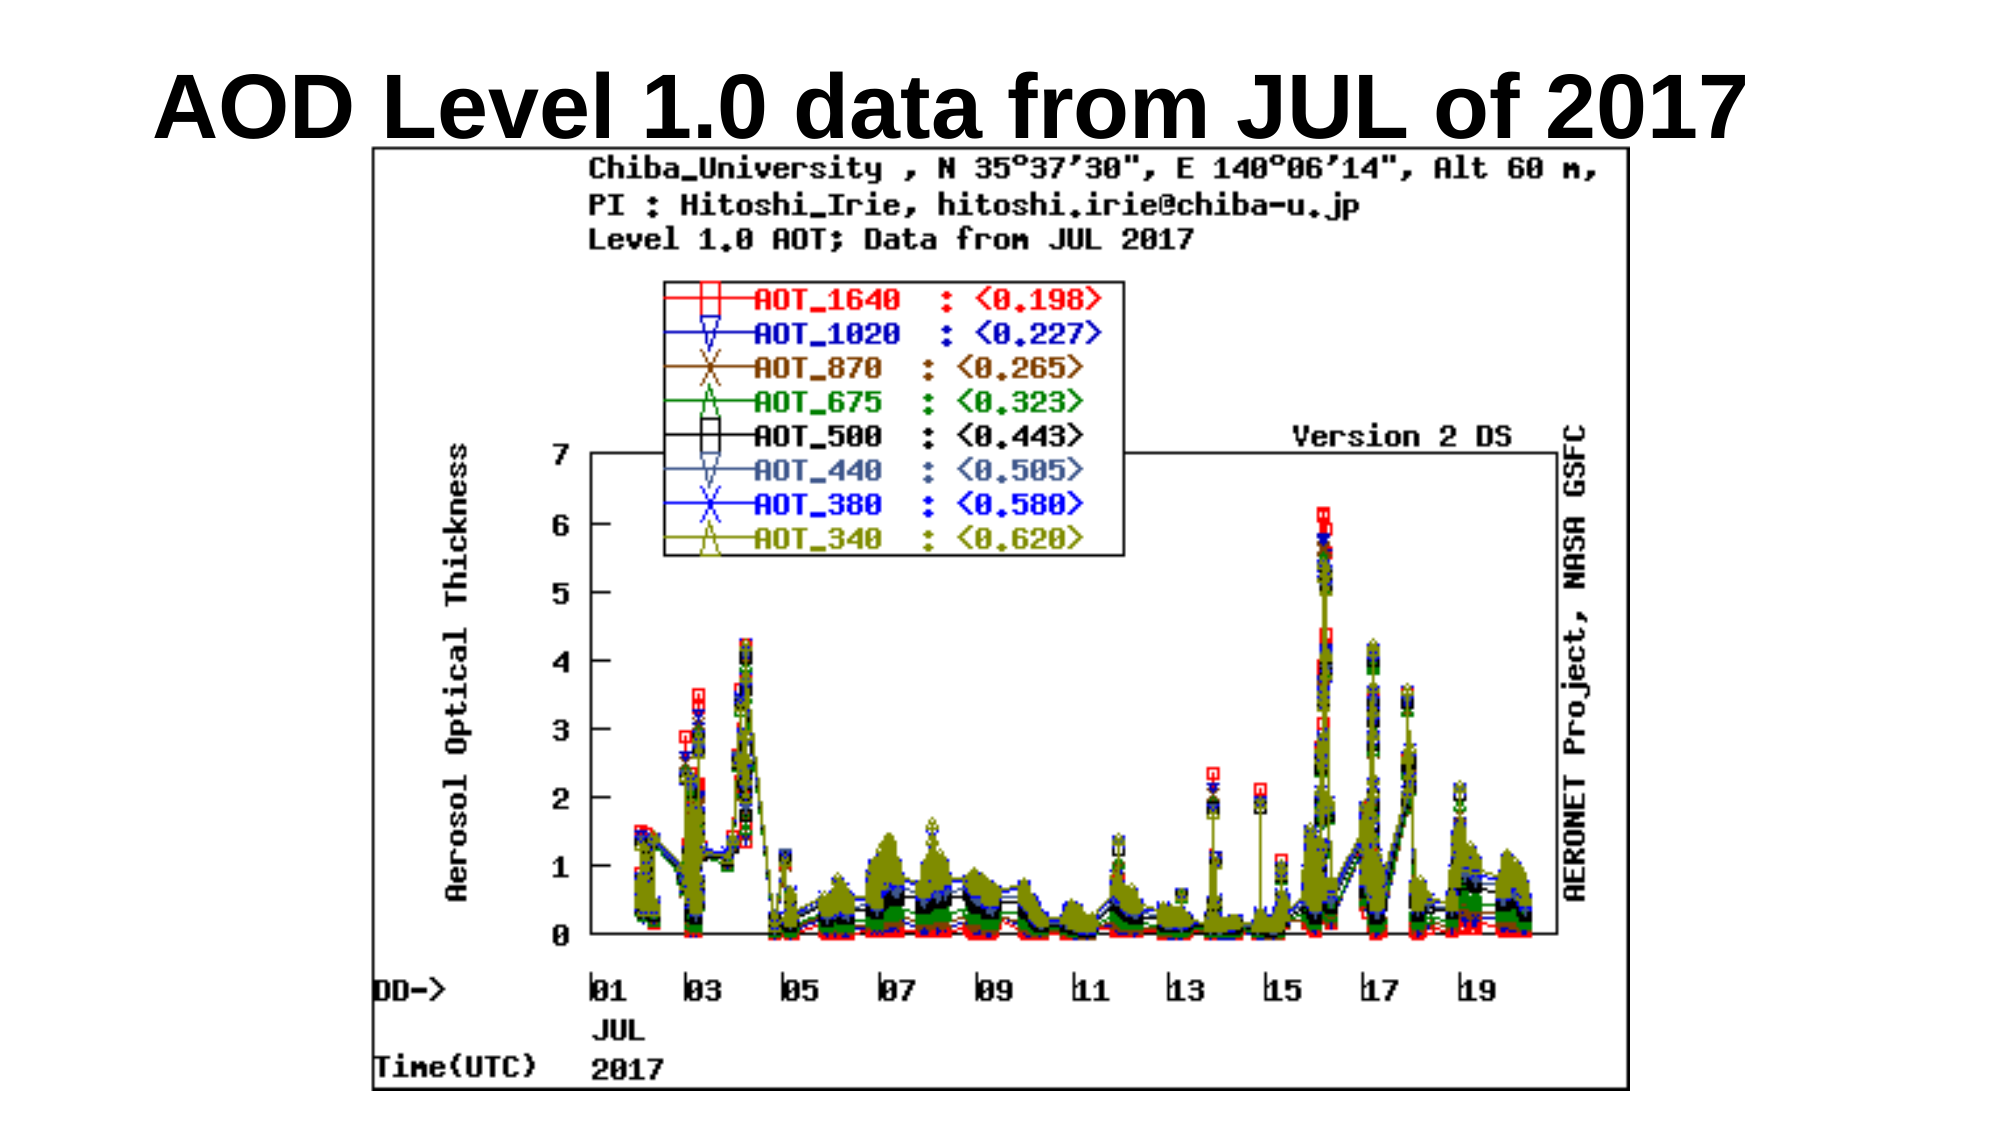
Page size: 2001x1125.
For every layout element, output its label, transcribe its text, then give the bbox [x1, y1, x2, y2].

picture [370, 145, 1630, 1091]
title AOD Level 1.0 data from JUL of 2017 [137, 0, 1863, 218]
